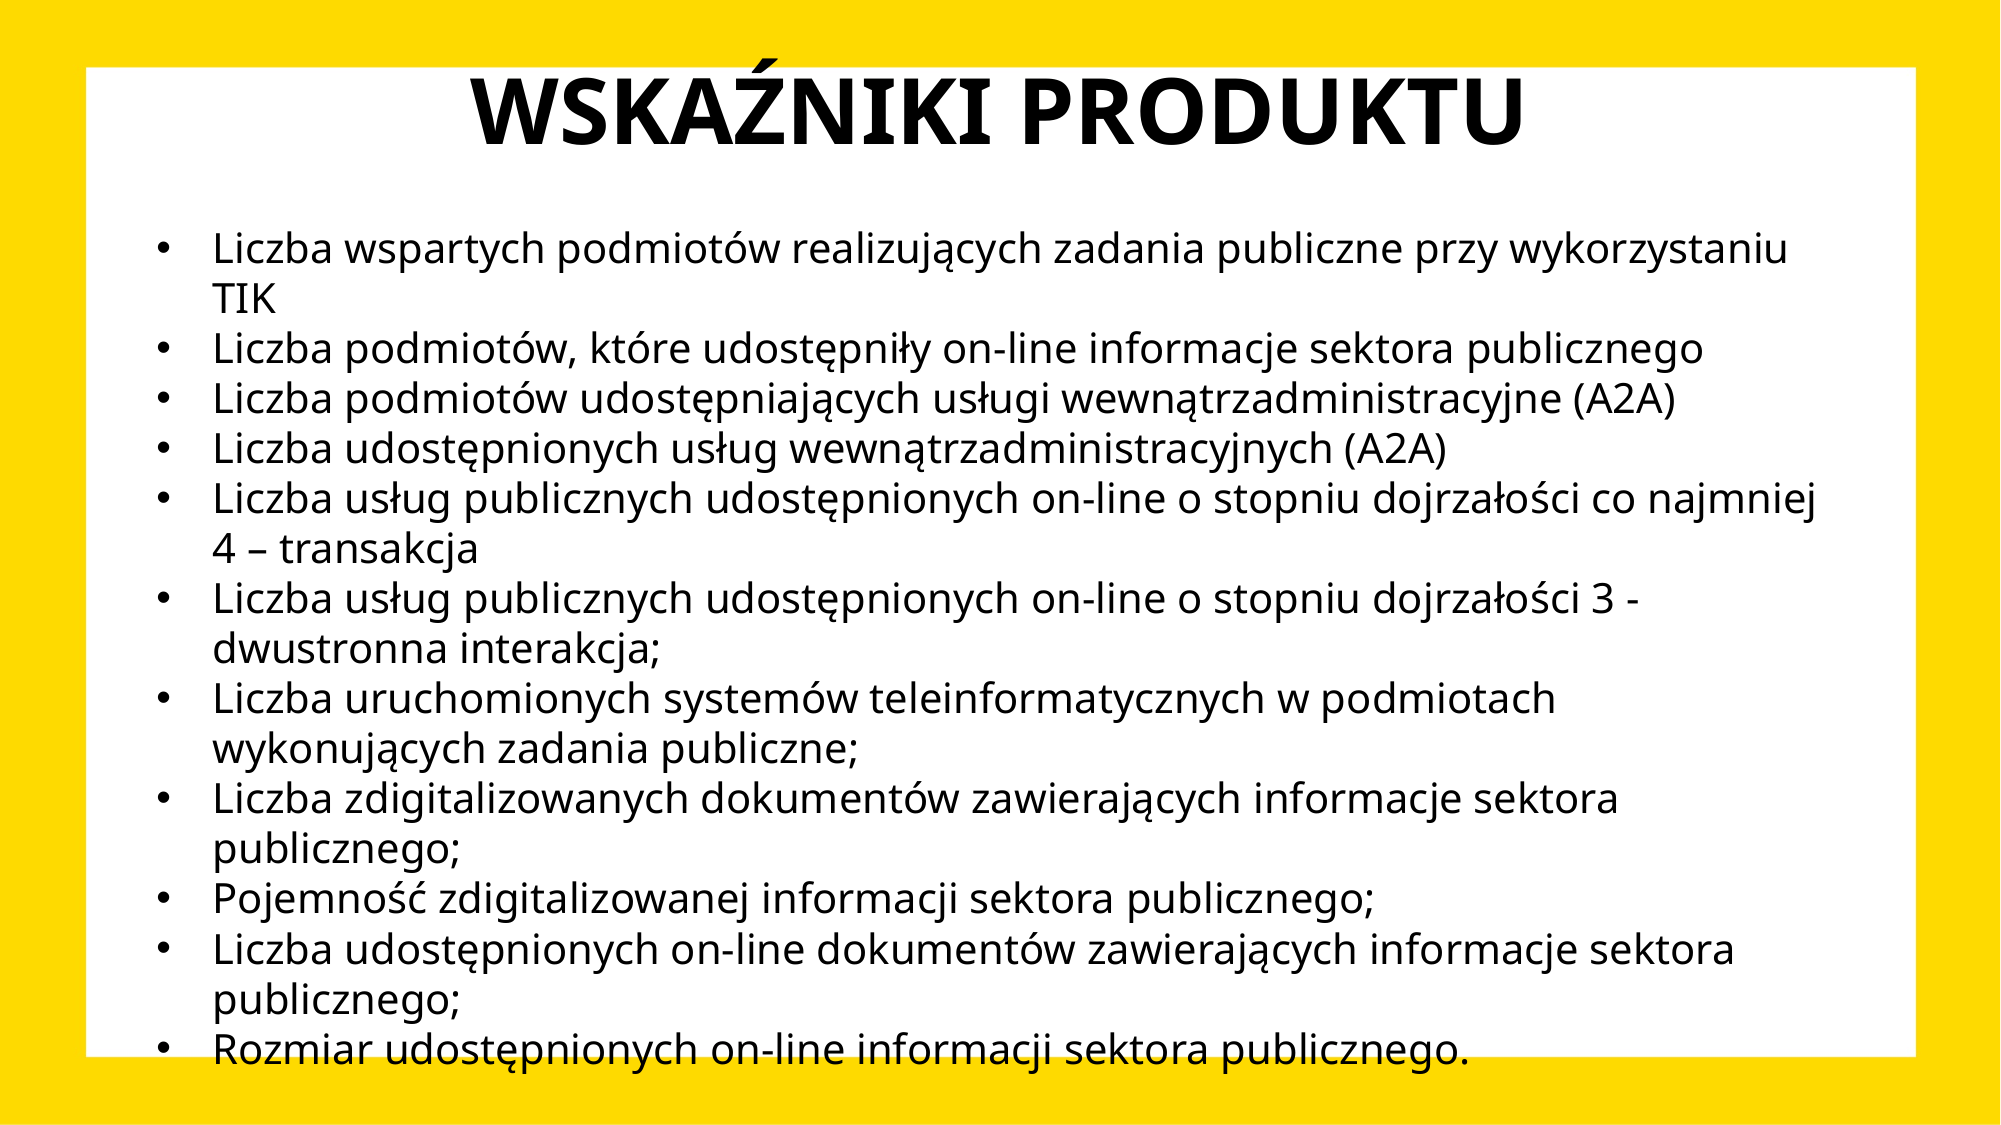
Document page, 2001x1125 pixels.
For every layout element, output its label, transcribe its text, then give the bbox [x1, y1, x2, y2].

text_box Liczba wspartych podmiotów realizujących zadania publiczne przy wykorzystaniu TIK Liczba podmiotów, które udostępniły on-line informacje sektora publicznego Liczba podmiotów udostępniających usługi wewnątrzadministracyjne (A2A) Liczba udostępnionych usług wewnątrzadministracyjnych (A2A) Liczba usług publicznych udostępnionych on-line o stopniu dojrzałości co najmniej 4 – transakcja Liczba usług publicznych udostępnionych on-line o stopniu dojrzałości 3 - dwustronna interakcja; Liczba uruchomionych systemów teleinformatycznych w podmiotach wykonujących zadania publiczne; Liczba zdigitalizowanych dokumentów zawierających informacje sektora publicznego; Pojemność zdigitalizowanej informacji sektora publicznego; Liczba udostępnionych on-line dokumentów zawierających informacje sektora publicznego; Rozmiar udostępnionych on-line informacji sektora publicznego. [141, 214, 1856, 1080]
title WSKAŹNIKI PRODUKTU [99, 45, 1900, 174]
picture [0, 0, 2001, 1125]
